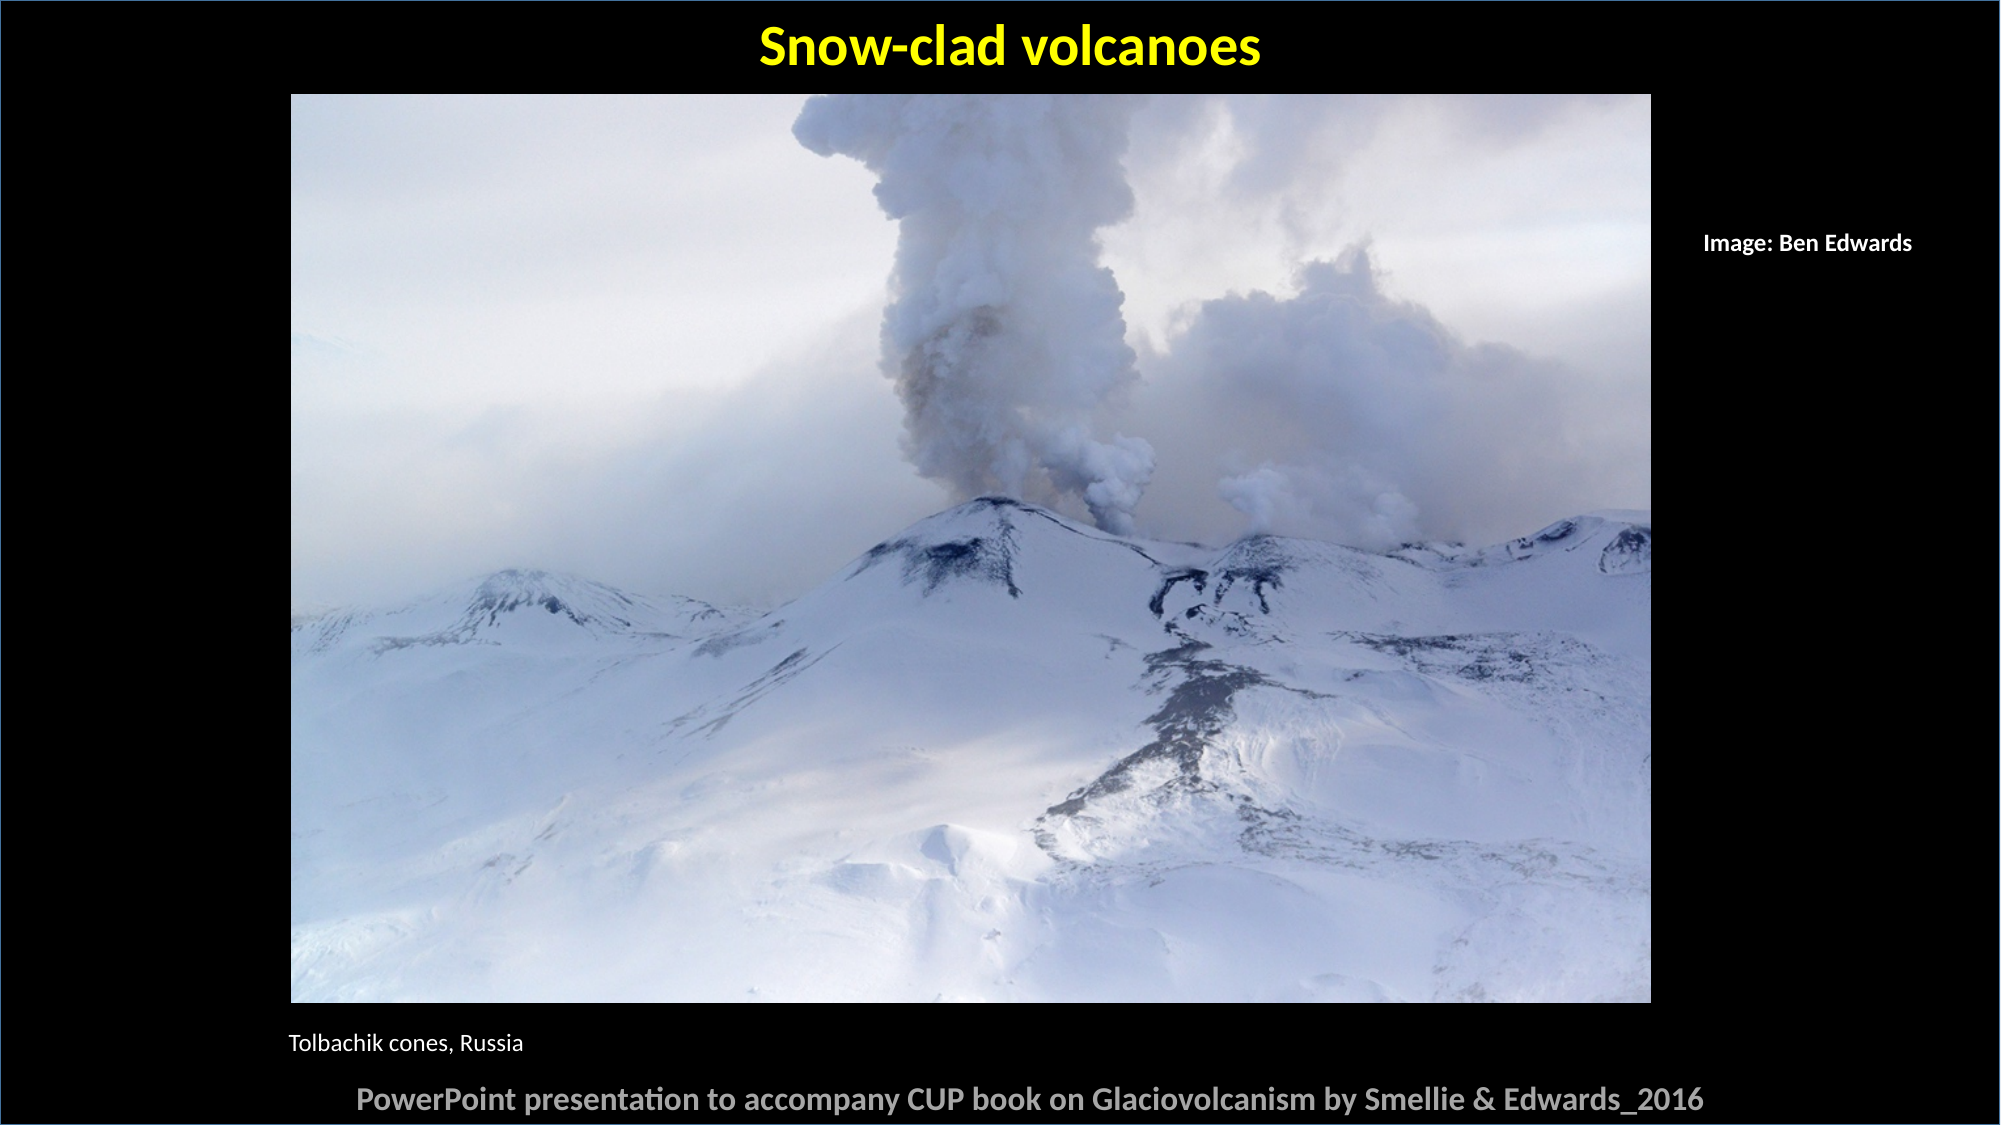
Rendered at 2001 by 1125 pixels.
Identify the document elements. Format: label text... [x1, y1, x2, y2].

text_box Image: Ben Edwards [1688, 218, 1928, 264]
text_box Tolbachik cones, Russia [273, 1019, 540, 1065]
picture [291, 94, 1651, 1003]
text_box Snow-clad volcanoes [744, 0, 1277, 85]
